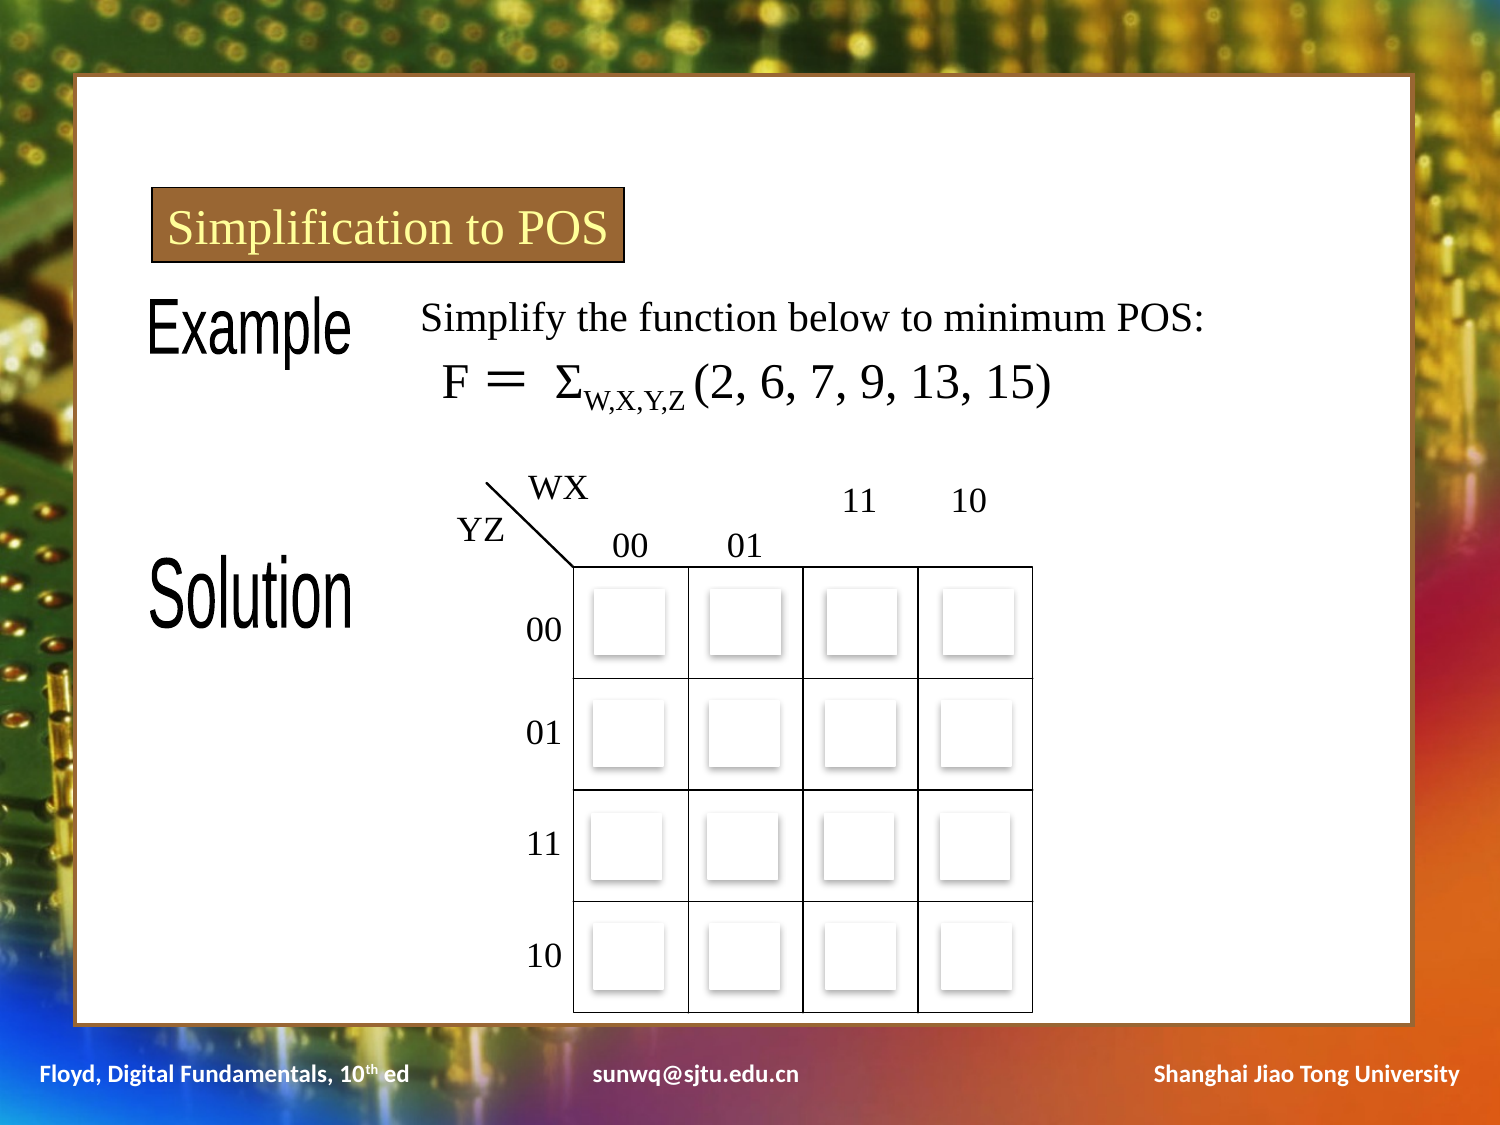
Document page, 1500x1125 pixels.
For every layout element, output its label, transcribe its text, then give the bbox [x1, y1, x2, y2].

text_box Simplification to POS [152, 187, 625, 263]
picture [0, 0, 1500, 1125]
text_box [405, 465, 1045, 1020]
list Simplify the function below to minimum POS: [405, 287, 1232, 371]
text_box F＝ ΣW,X,Y,Z (2, 6, 7, 9, 13, 15) [426, 341, 1067, 418]
